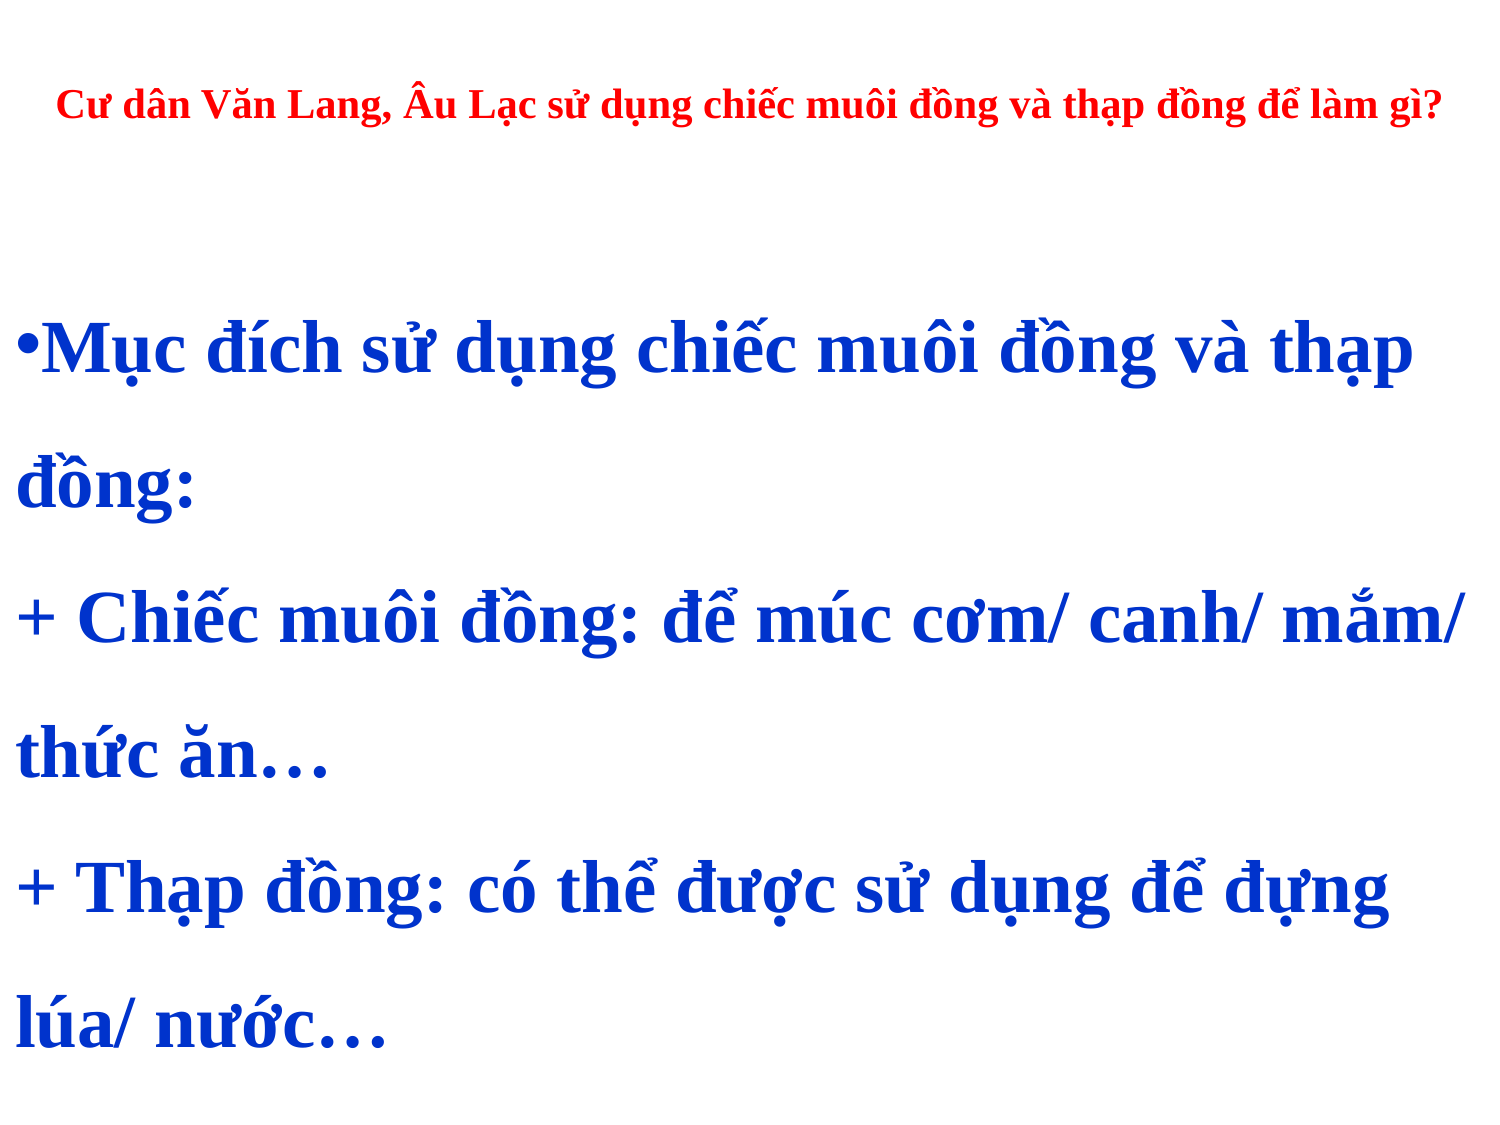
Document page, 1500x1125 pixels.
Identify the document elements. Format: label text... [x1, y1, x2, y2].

list Mục đích sử dụng chiếc muôi đồng và thạp đồng: + Chiếc muôi đồng: để múc cơm/ canh/ mắm/ thức ăn… + Thạp đồng: có thể được sử dụng để đựng lúa/ nước… [0, 200, 1500, 1125]
title Cư dân Văn Lang, Âu Lạc sử dụng chiếc muôi đồng và thạp đồng để làm gì? [0, 24, 1500, 188]
text_box [399, 609, 1150, 760]
